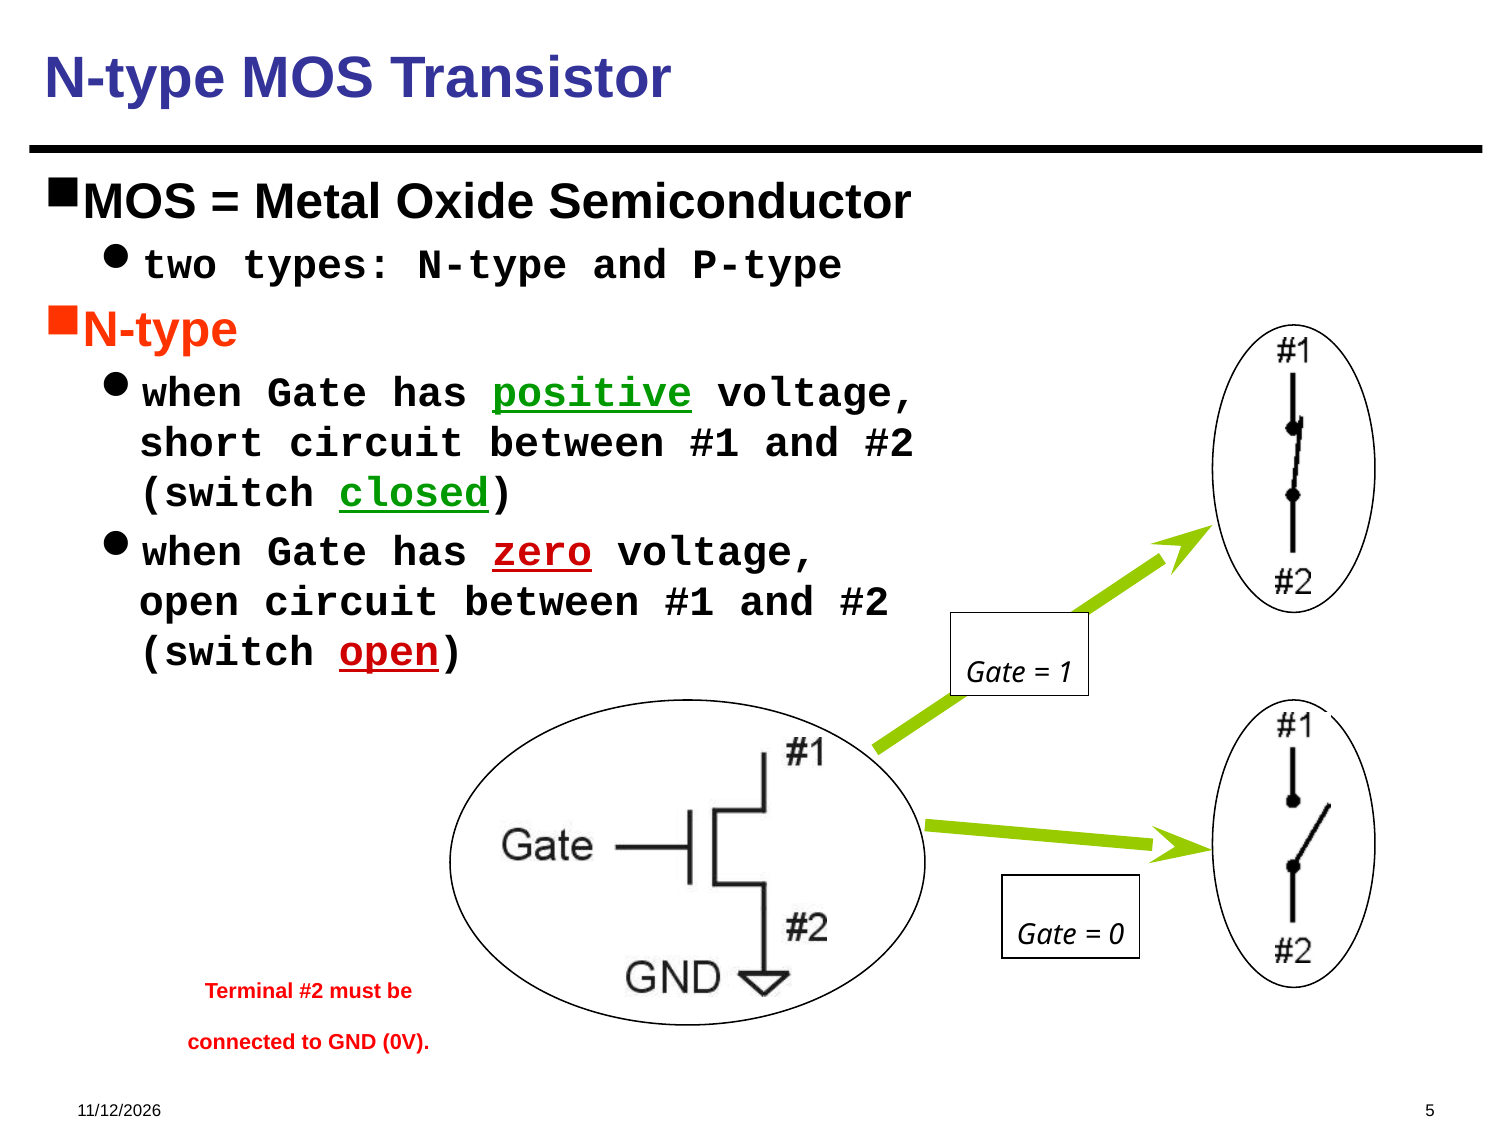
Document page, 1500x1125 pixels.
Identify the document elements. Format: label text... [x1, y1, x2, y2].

list MOS = Metal Oxide Semiconductor two types: N-type and P-type N-type when Gate has positive voltage, short circuit between #1 and #2 (switch closed) when Gate has zero voltage, open circuit between #1 and #2 (switch open) [29, 160, 1480, 1061]
text_box Gate = 0 [1001, 874, 1140, 958]
text_box Terminal #2 must be connected to GND (0V). [172, 944, 445, 1062]
slide_number 5 [999, 1072, 1451, 1113]
text_box [579, 1007, 796, 1025]
picture [1274, 337, 1312, 595]
picture [499, 737, 827, 998]
text_box Gate = 1 [950, 612, 1089, 696]
text_box [1191, 525, 1213, 542]
text_box [1191, 842, 1213, 855]
title N-type MOS Transistor [29, 11, 1480, 138]
text_box [1212, 324, 1375, 613]
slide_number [62, 1072, 438, 1113]
text_box [1212, 699, 1375, 988]
text_box [540, 699, 925, 992]
picture [1274, 712, 1331, 963]
text_box [450, 768, 494, 957]
